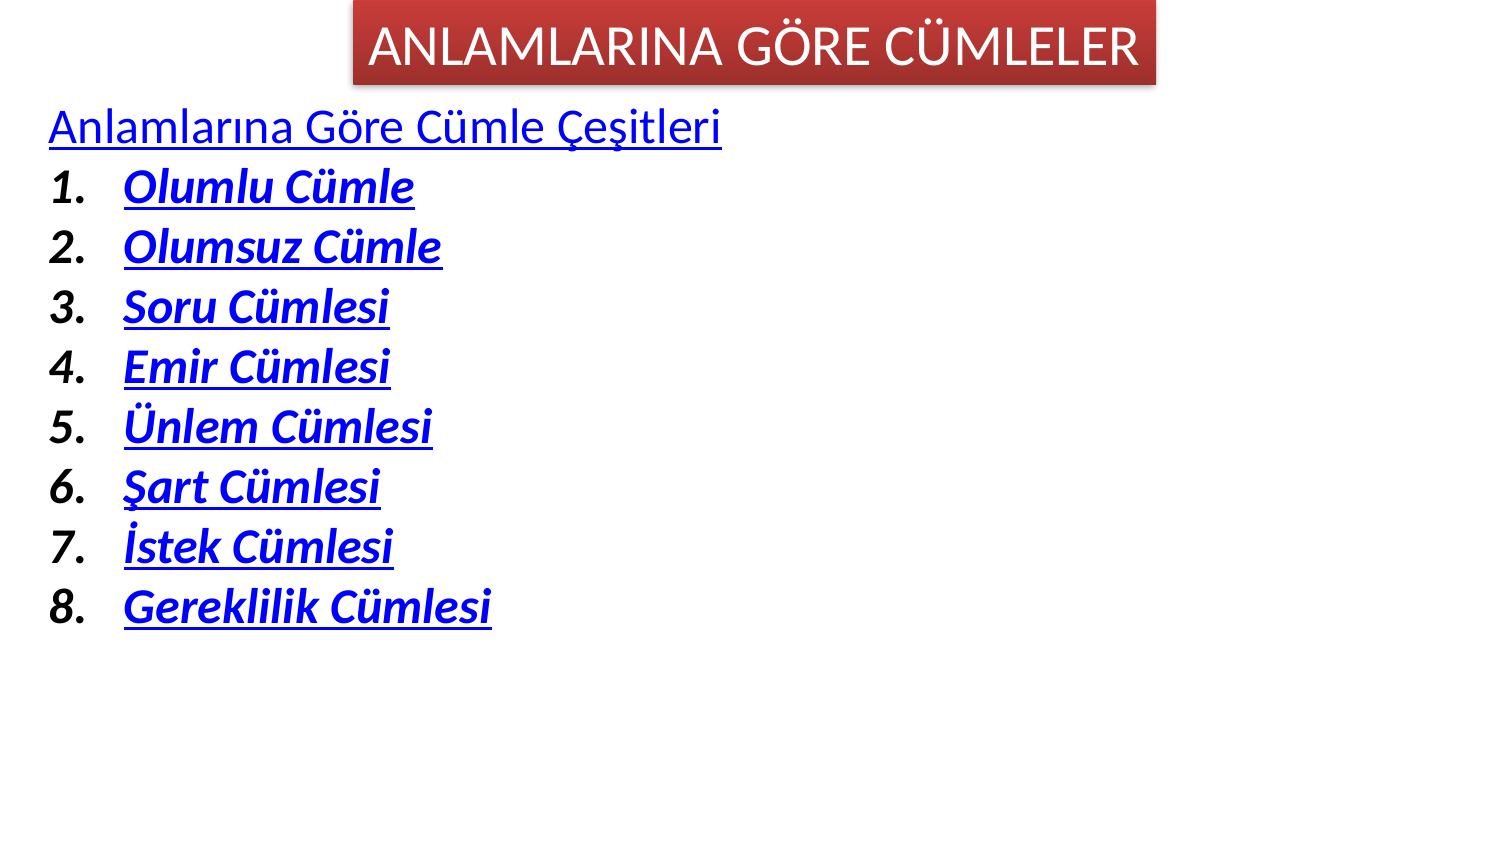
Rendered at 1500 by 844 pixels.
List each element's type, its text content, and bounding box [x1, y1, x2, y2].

text_box Anlamlarına Göre Cümle Çeşitleri Olumlu Cümle Olumsuz Cümle Soru Cümlesi Emir Cümlesi Ünlem Cümlesi Şart Cümlesi İstek Cümlesi Gereklilik Cümlesi [34, 85, 1476, 701]
text_box ANLAMLARINA GÖRE CÜMLELER [353, 0, 1157, 85]
